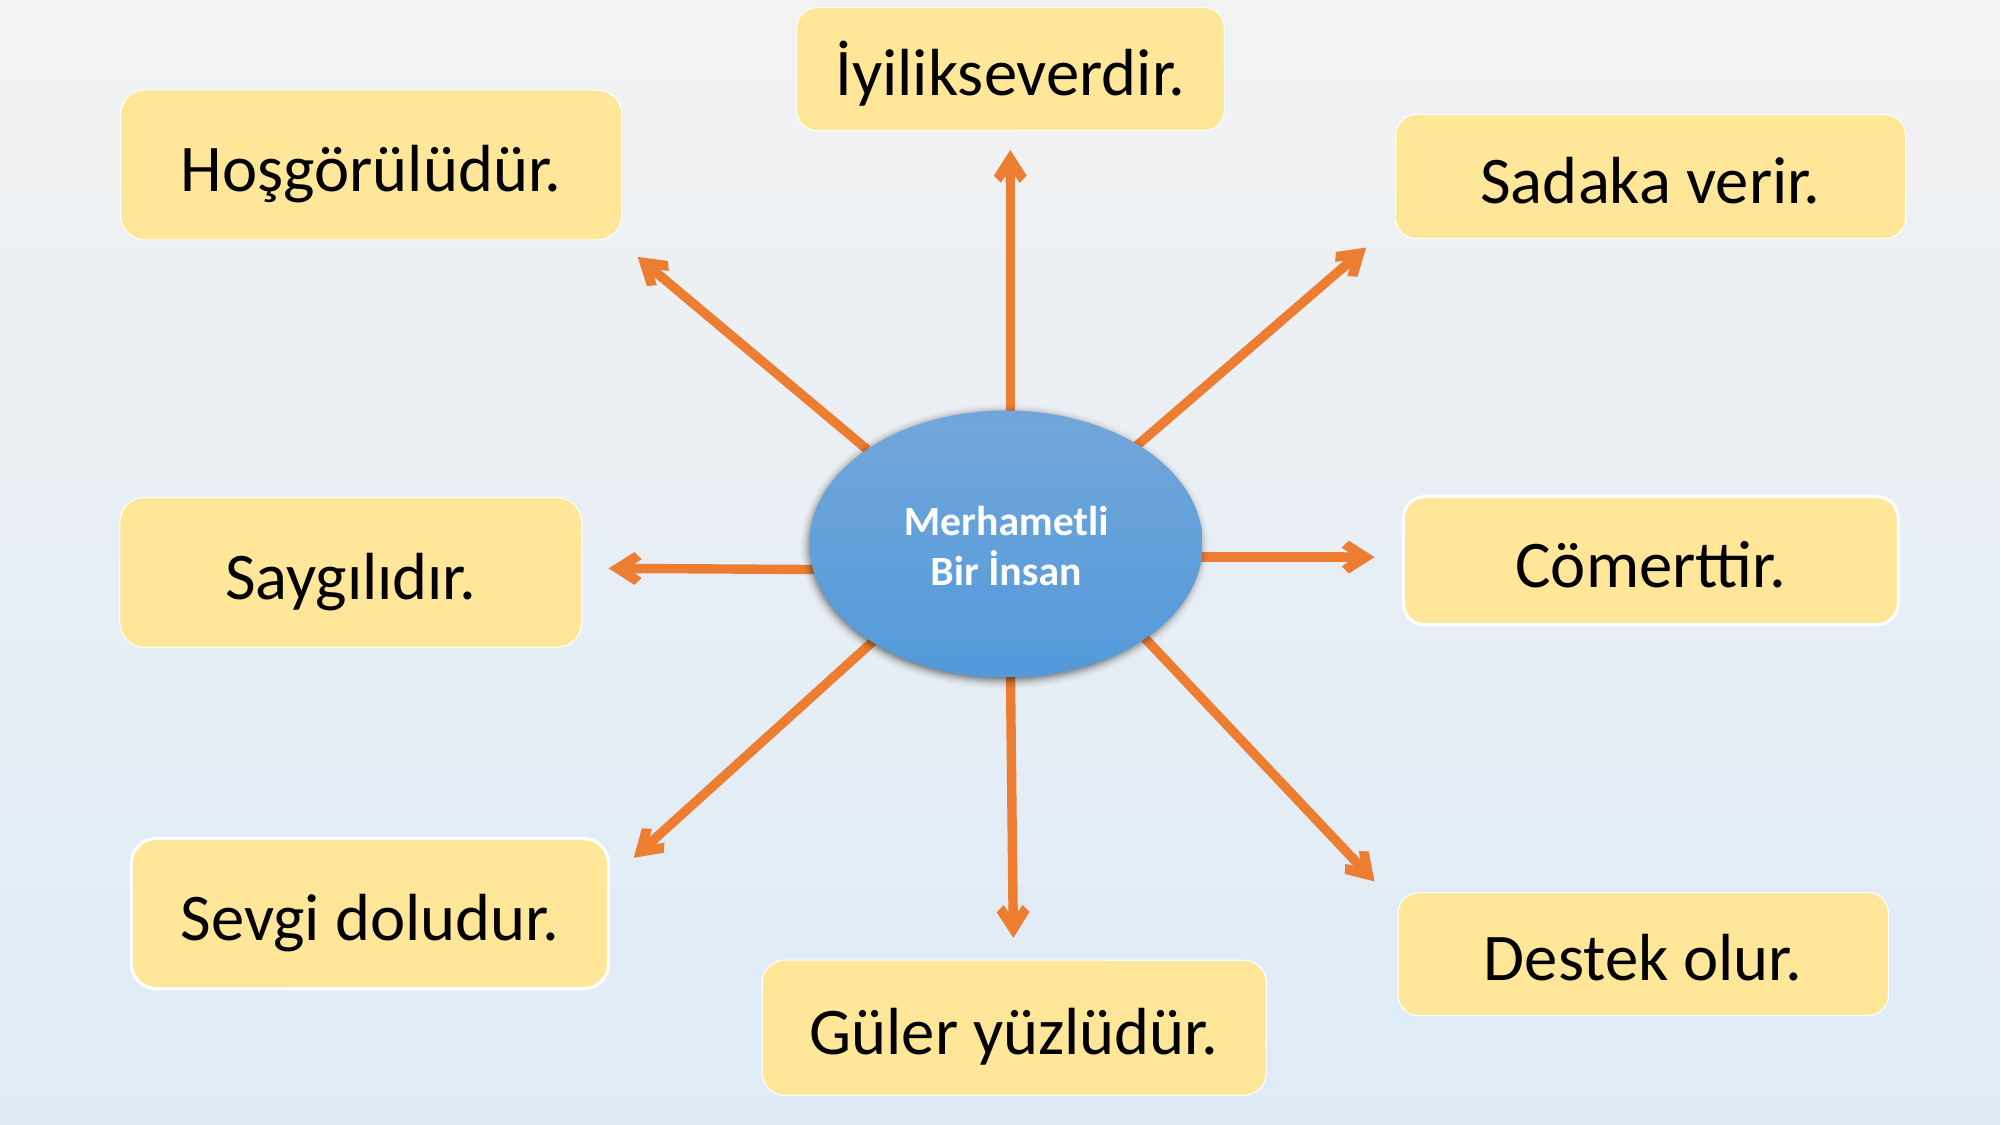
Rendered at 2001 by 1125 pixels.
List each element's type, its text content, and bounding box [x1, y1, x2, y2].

text_box Güler yüzlüdür. [761, 959, 1267, 1096]
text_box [633, 633, 882, 858]
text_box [1144, 638, 1375, 882]
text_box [1010, 658, 1014, 938]
text_box Saygılıdır. [119, 496, 583, 648]
text_box Merhametli Bir İnsan [809, 410, 1203, 678]
text_box Sadaka verir. [1394, 114, 1907, 240]
text_box İyilikseverdir. [796, 6, 1226, 132]
text_box Hoşgörülüdür. [119, 89, 623, 241]
text_box Destek olur. [1397, 892, 1890, 1017]
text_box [637, 256, 868, 450]
text_box Sevgi doludur. [129, 837, 611, 991]
text_box Cömerttir. [1401, 495, 1900, 627]
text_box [1106, 247, 1367, 472]
